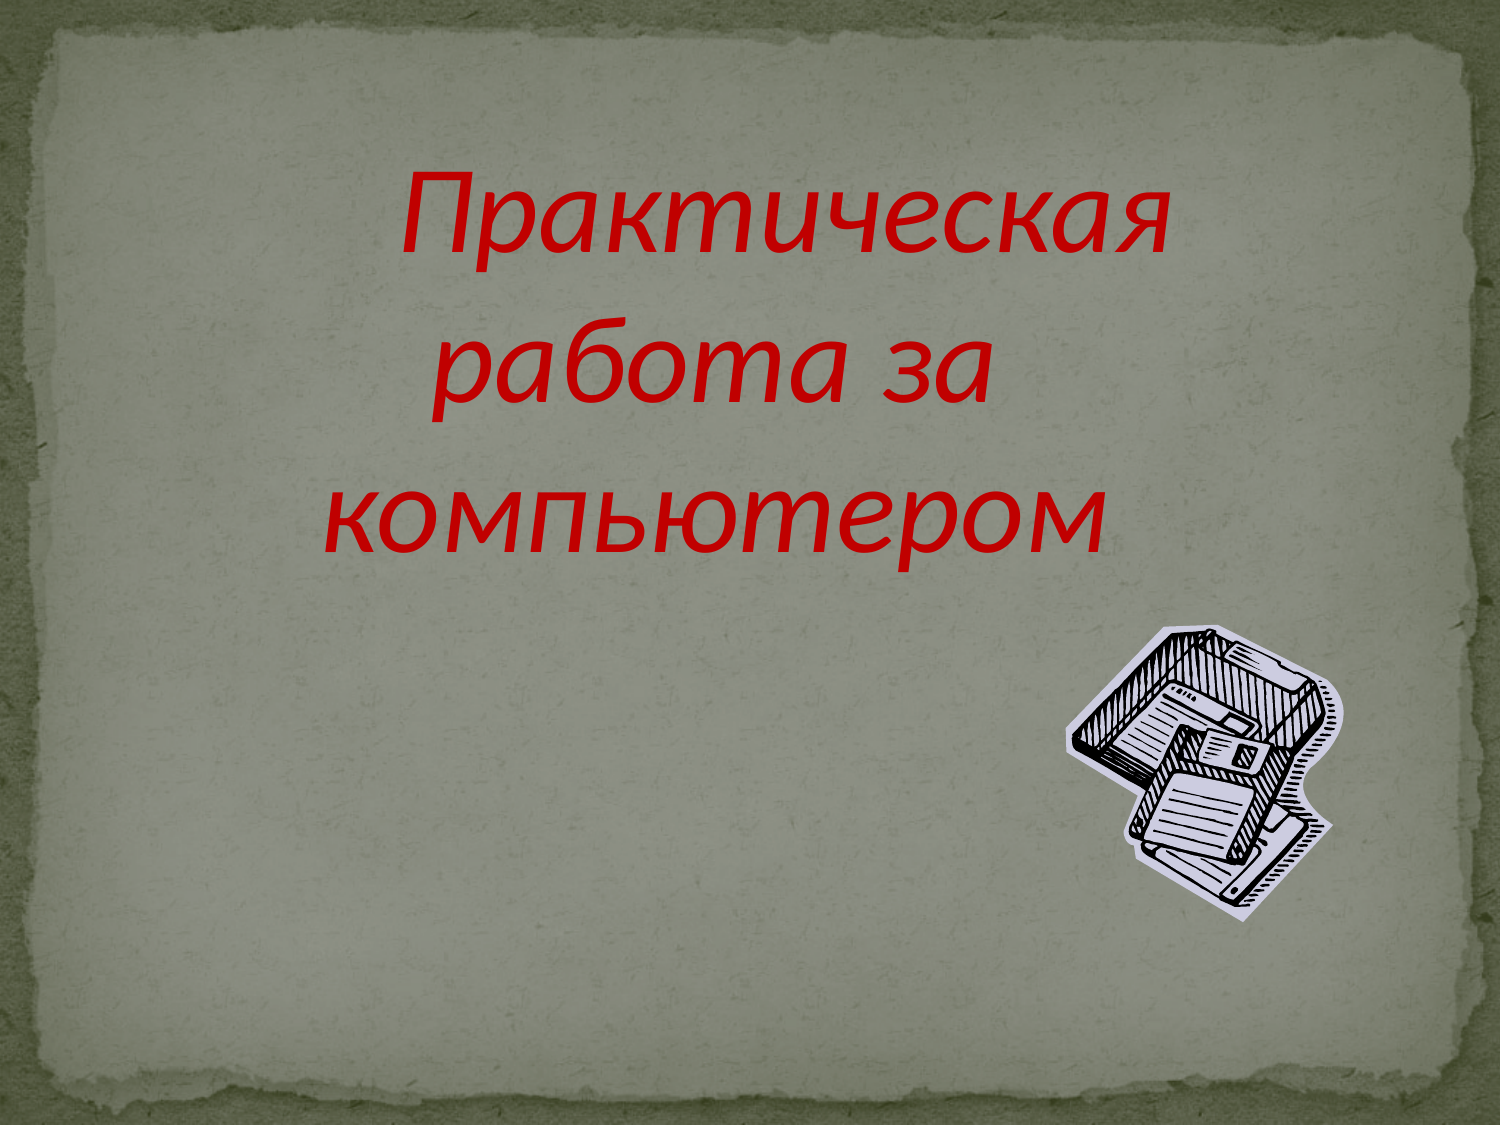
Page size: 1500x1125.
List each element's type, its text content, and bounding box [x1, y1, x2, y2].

text_box Практическая работа за компьютером [152, 119, 1278, 585]
picture [1067, 626, 1342, 921]
